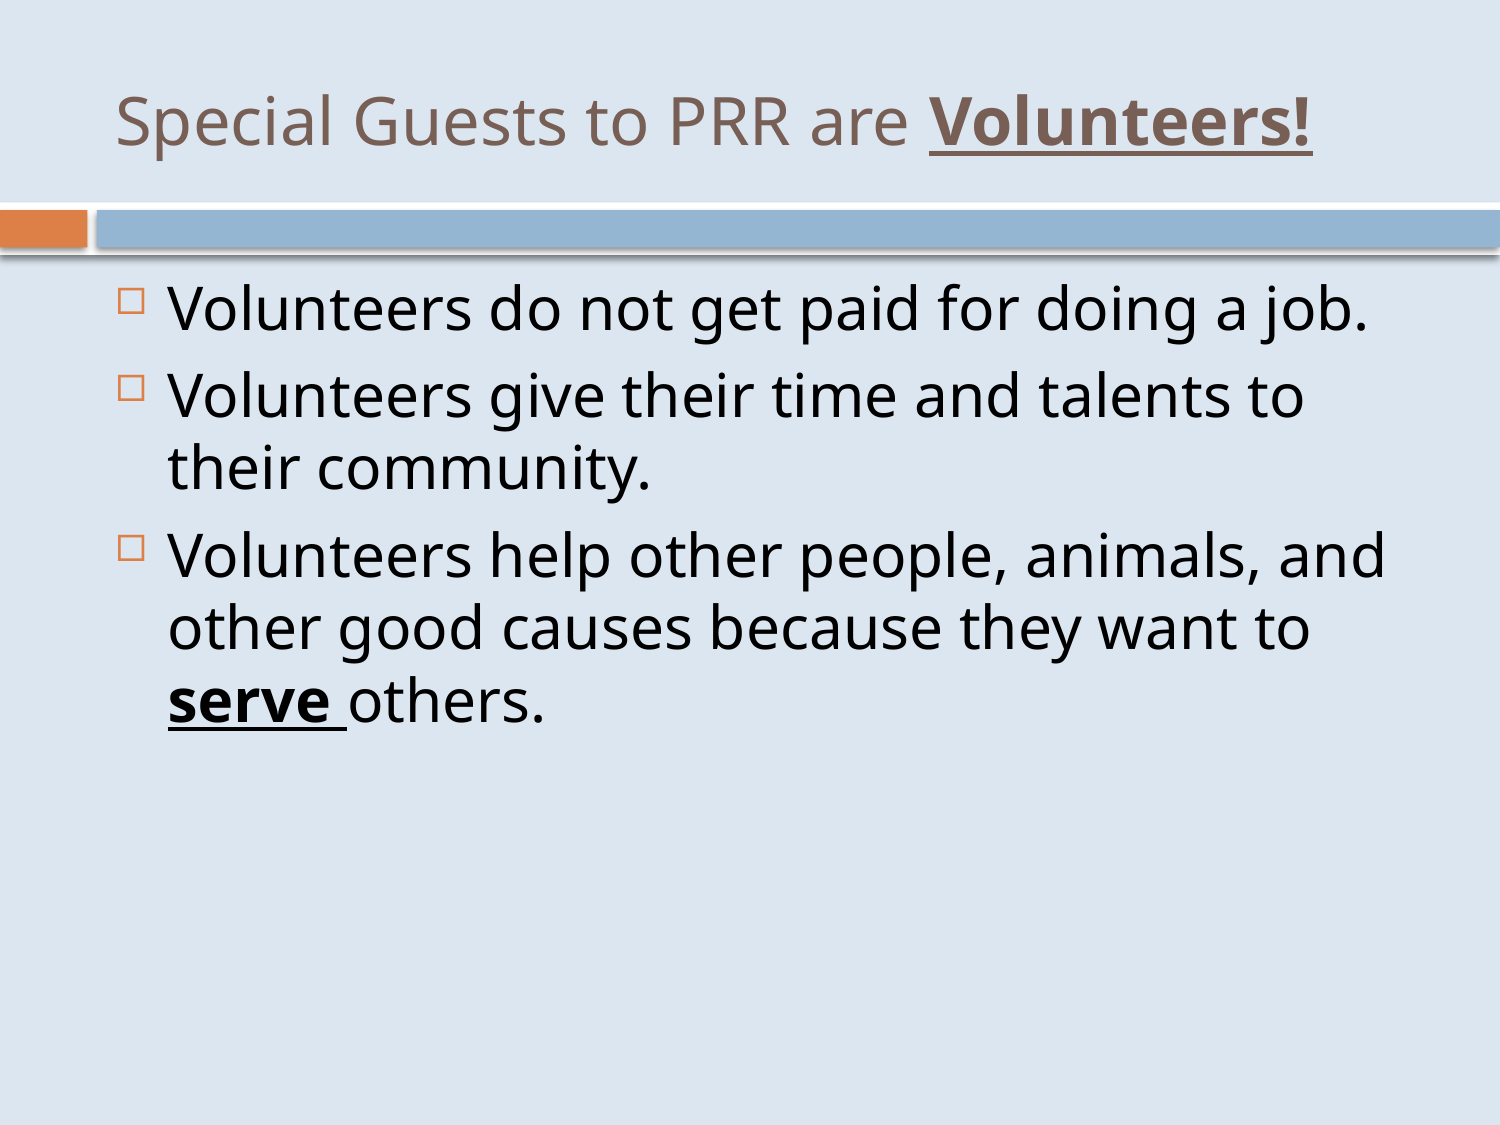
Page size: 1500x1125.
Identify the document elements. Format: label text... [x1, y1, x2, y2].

title Special Guests to PRR are Volunteers! [100, 37, 1438, 200]
list Volunteers do not get paid for doing a job. Volunteers give their time and talents to their community. Volunteers help other people, animals, and other good causes because they want to serve others. [100, 262, 1438, 1000]
